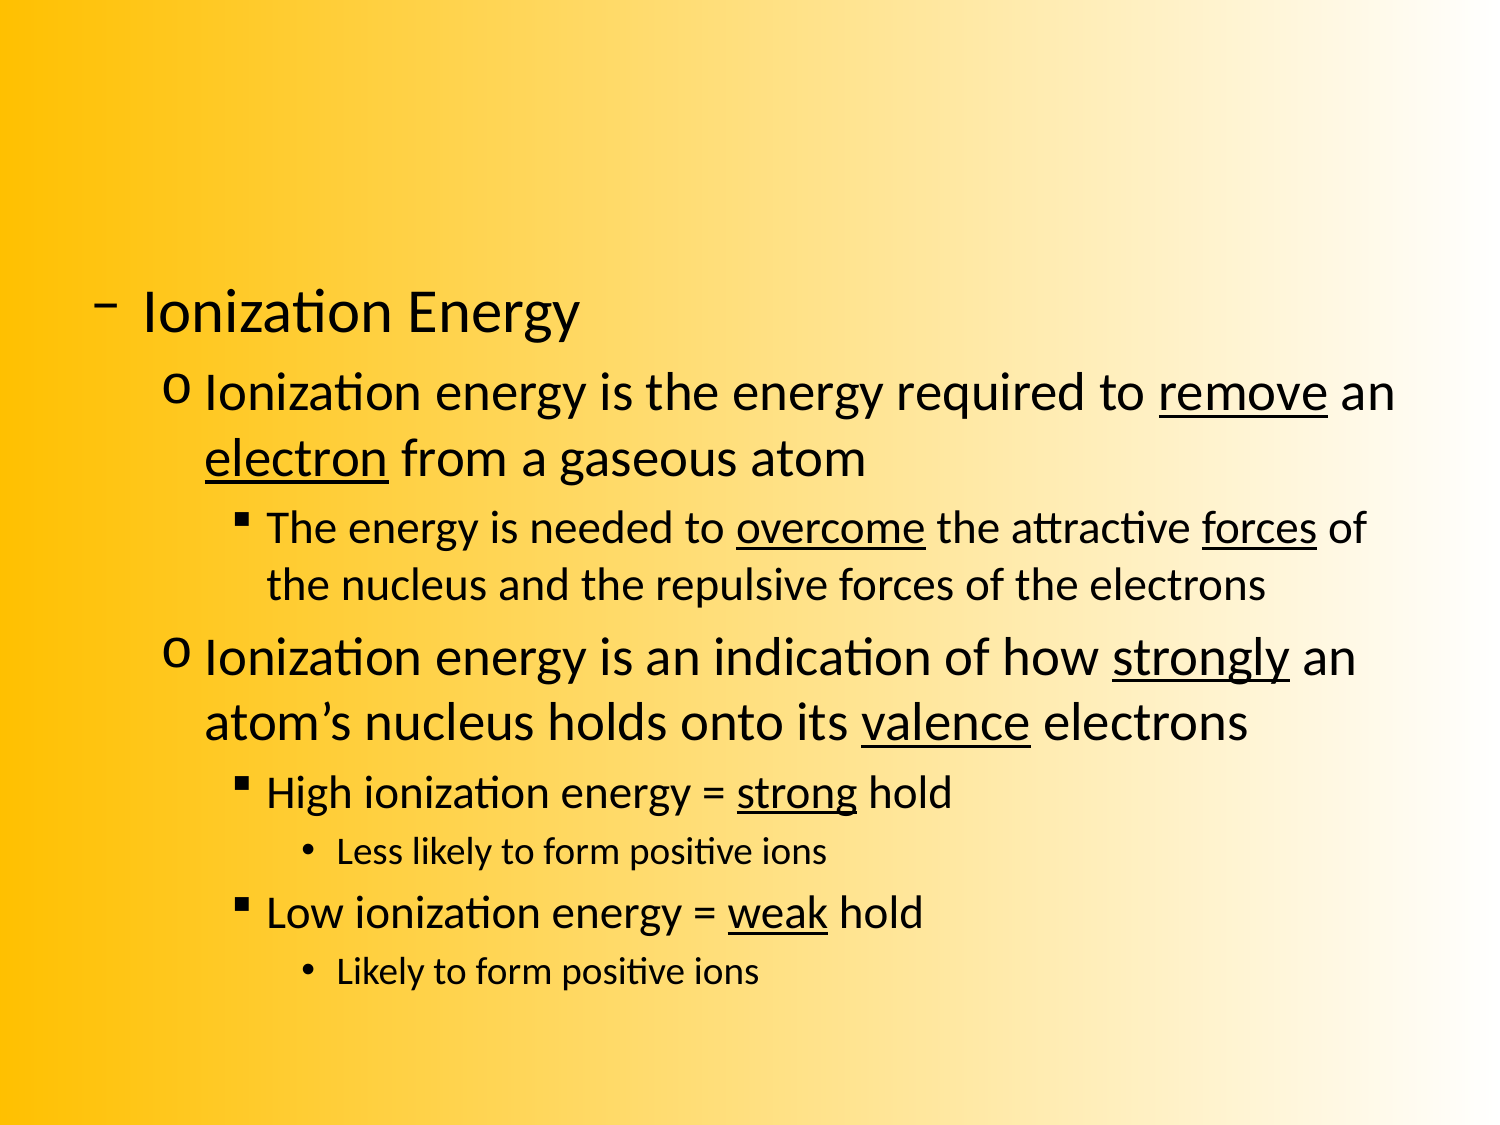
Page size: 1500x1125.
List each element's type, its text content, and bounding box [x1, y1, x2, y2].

list Ionization Energy Ionization energy is the energy required to remove an electron from a gaseous atom The energy is needed to overcome the attractive forces of the nucleus and the repulsive forces of the electrons Ionization energy is an indication of how strongly an atom’s nucleus holds onto its valence electrons High ionization energy = strong hold Less likely to form positive ions Low ionization energy = weak hold Likely to form positive ions [75, 262, 1425, 1005]
